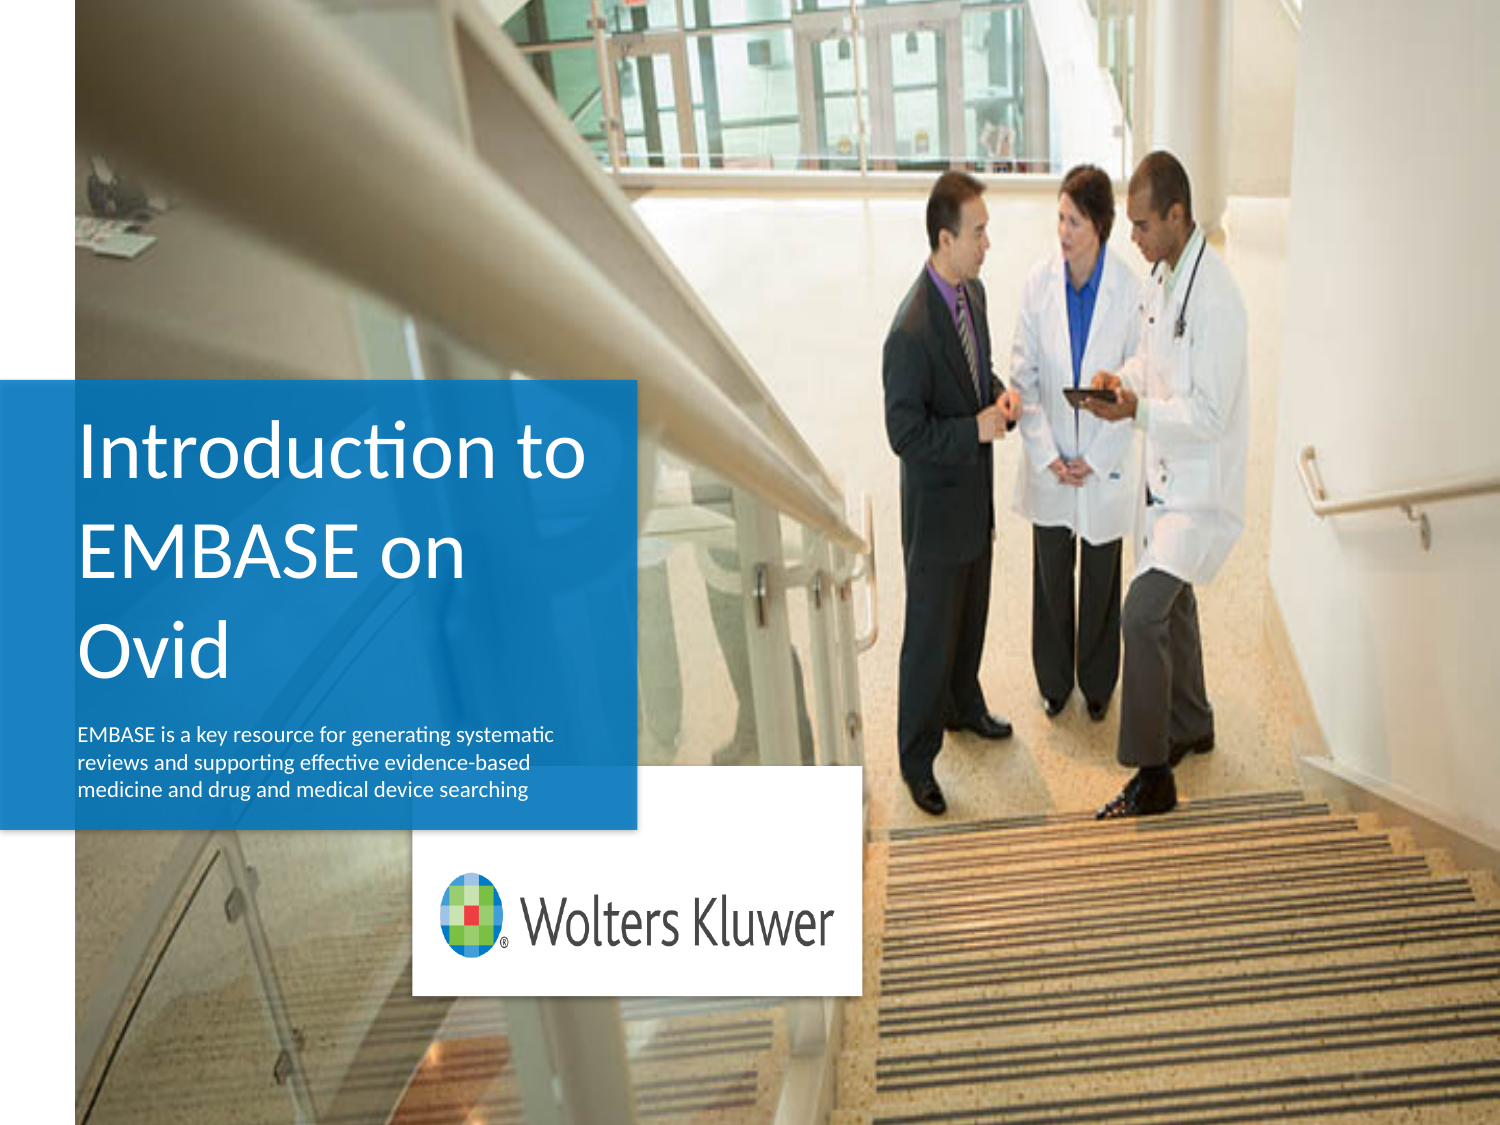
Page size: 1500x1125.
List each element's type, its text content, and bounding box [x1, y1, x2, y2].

text_box [364, 494, 1500, 561]
picture [57, 561, 1500, 1125]
picture [75, 0, 1500, 494]
title Introduction to EMBASE on Ovid [62, 387, 613, 638]
list EMBASE is a key resource for generating systematic reviews and supporting effective evidence-based medicine and drug and medical device searching [62, 712, 625, 825]
